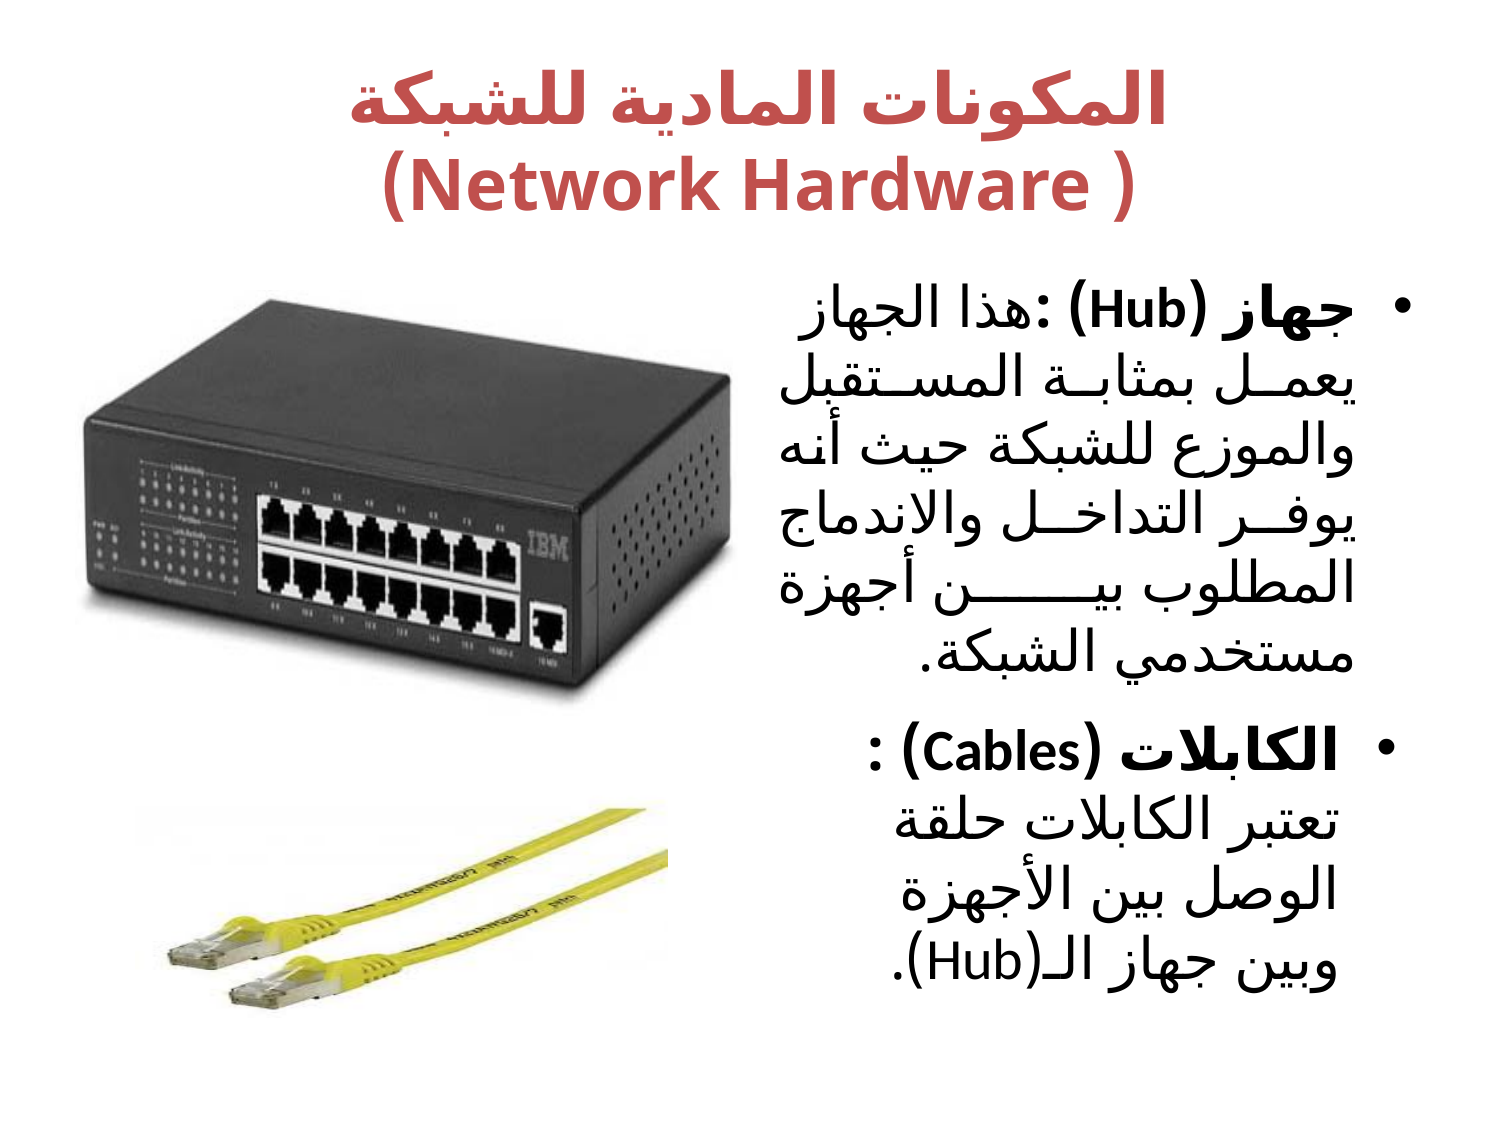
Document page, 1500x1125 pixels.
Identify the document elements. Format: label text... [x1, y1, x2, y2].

list جهاز (Hub) :هذا الجهاز يعمل بمثابة المستقبل والموزع للشبكة حيث أنه يوفر التداخل والاندماج المطلوب بين أجهزة مستخدمي الشبكة. [762, 262, 1425, 693]
text_box الكابلات (Cables) : تعتبر الكابلات حلقة الوصل بين الأجهزة وبين جهاز الـ(Hub). [773, 704, 1412, 1044]
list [74, 290, 738, 717]
picture [135, 778, 668, 1048]
title المكونات المادية للشبكة ( Network Hardware) [75, 45, 1425, 233]
